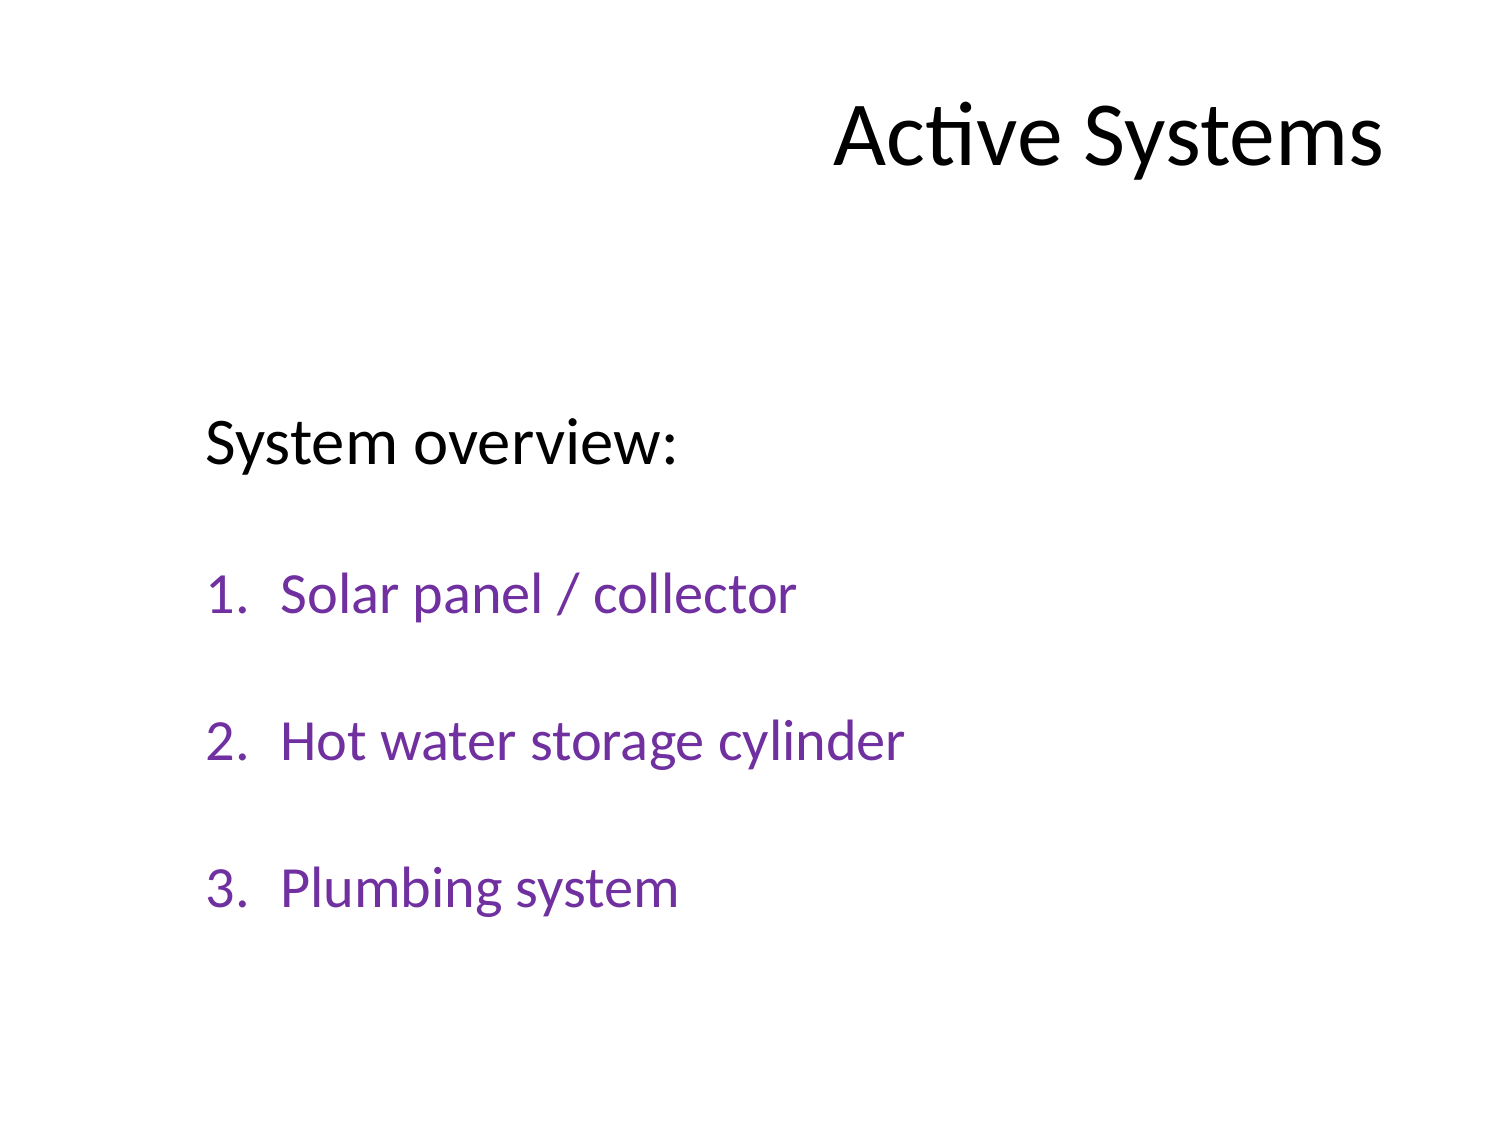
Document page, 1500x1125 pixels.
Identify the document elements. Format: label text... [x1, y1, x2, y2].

text_box System overview: Solar panel / collector Hot water storage cylinder Plumbing system [190, 302, 1367, 927]
text_box Active Systems [416, 66, 1400, 191]
